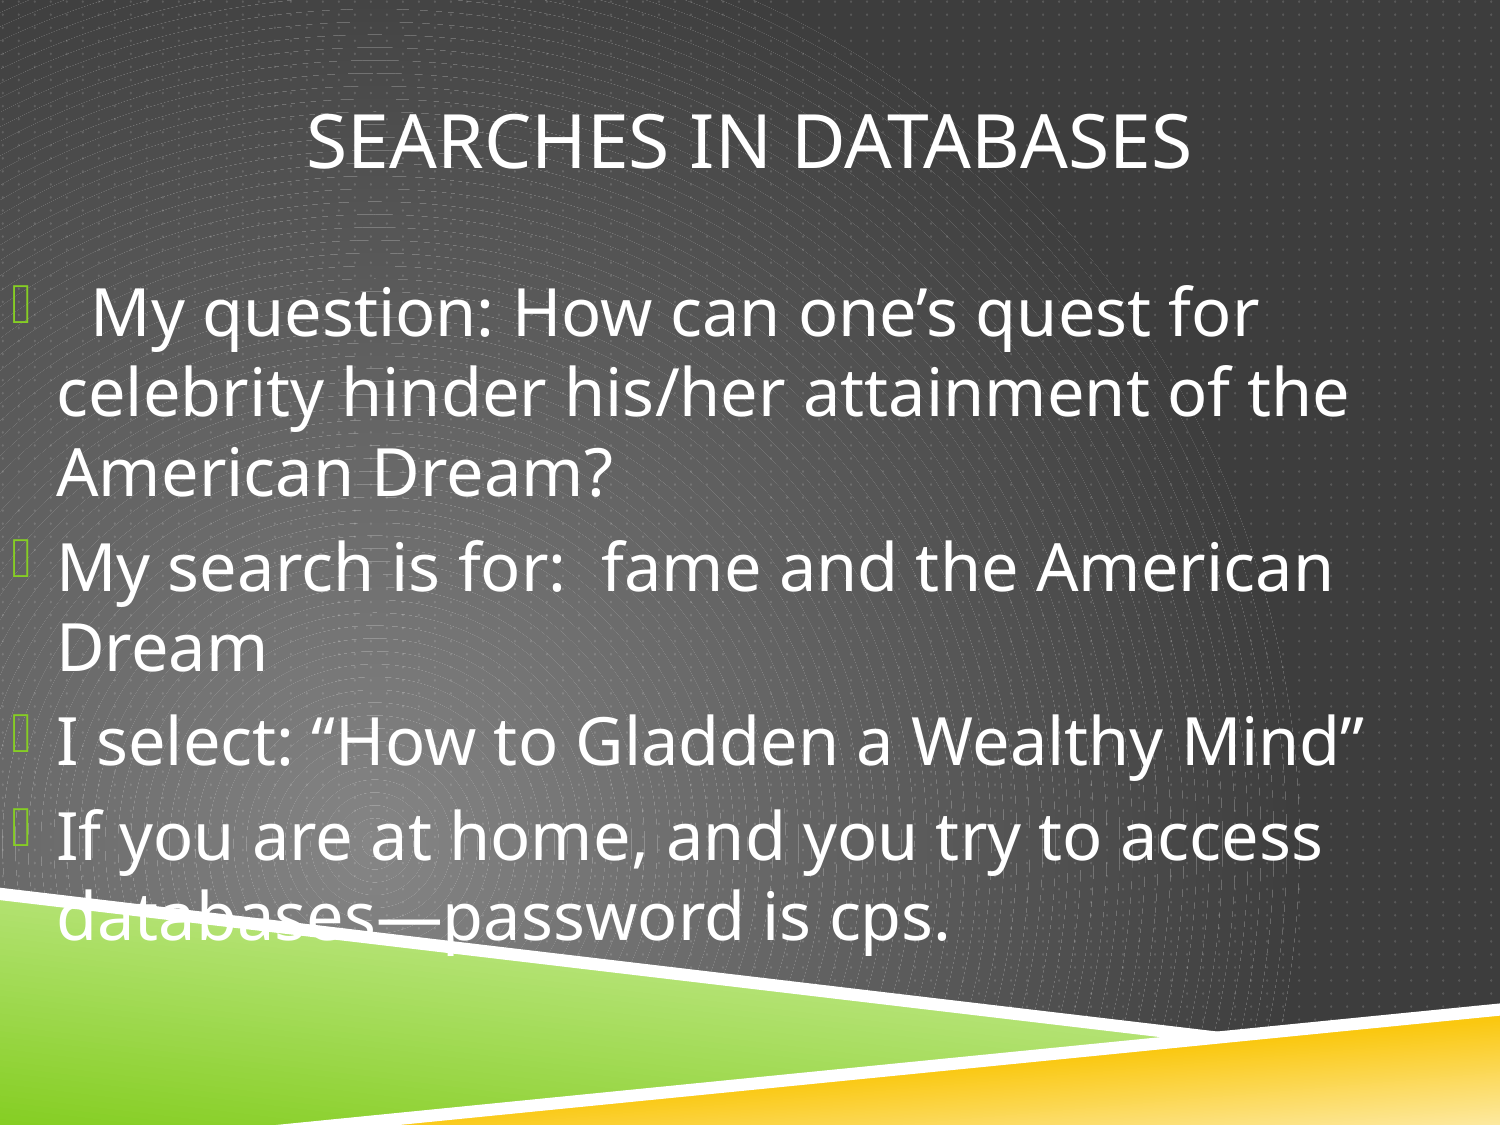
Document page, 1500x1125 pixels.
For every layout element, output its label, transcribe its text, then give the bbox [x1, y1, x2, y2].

title Searches in Databases [112, 45, 1388, 233]
list My question: How can one’s quest for celebrity hinder his/her attainment of the American Dream? My search is for: fame and the American Dream I select: “How to Gladden a Wealthy Mind” If you are at home, and you try to access databases—password is cps. [0, 262, 1500, 876]
